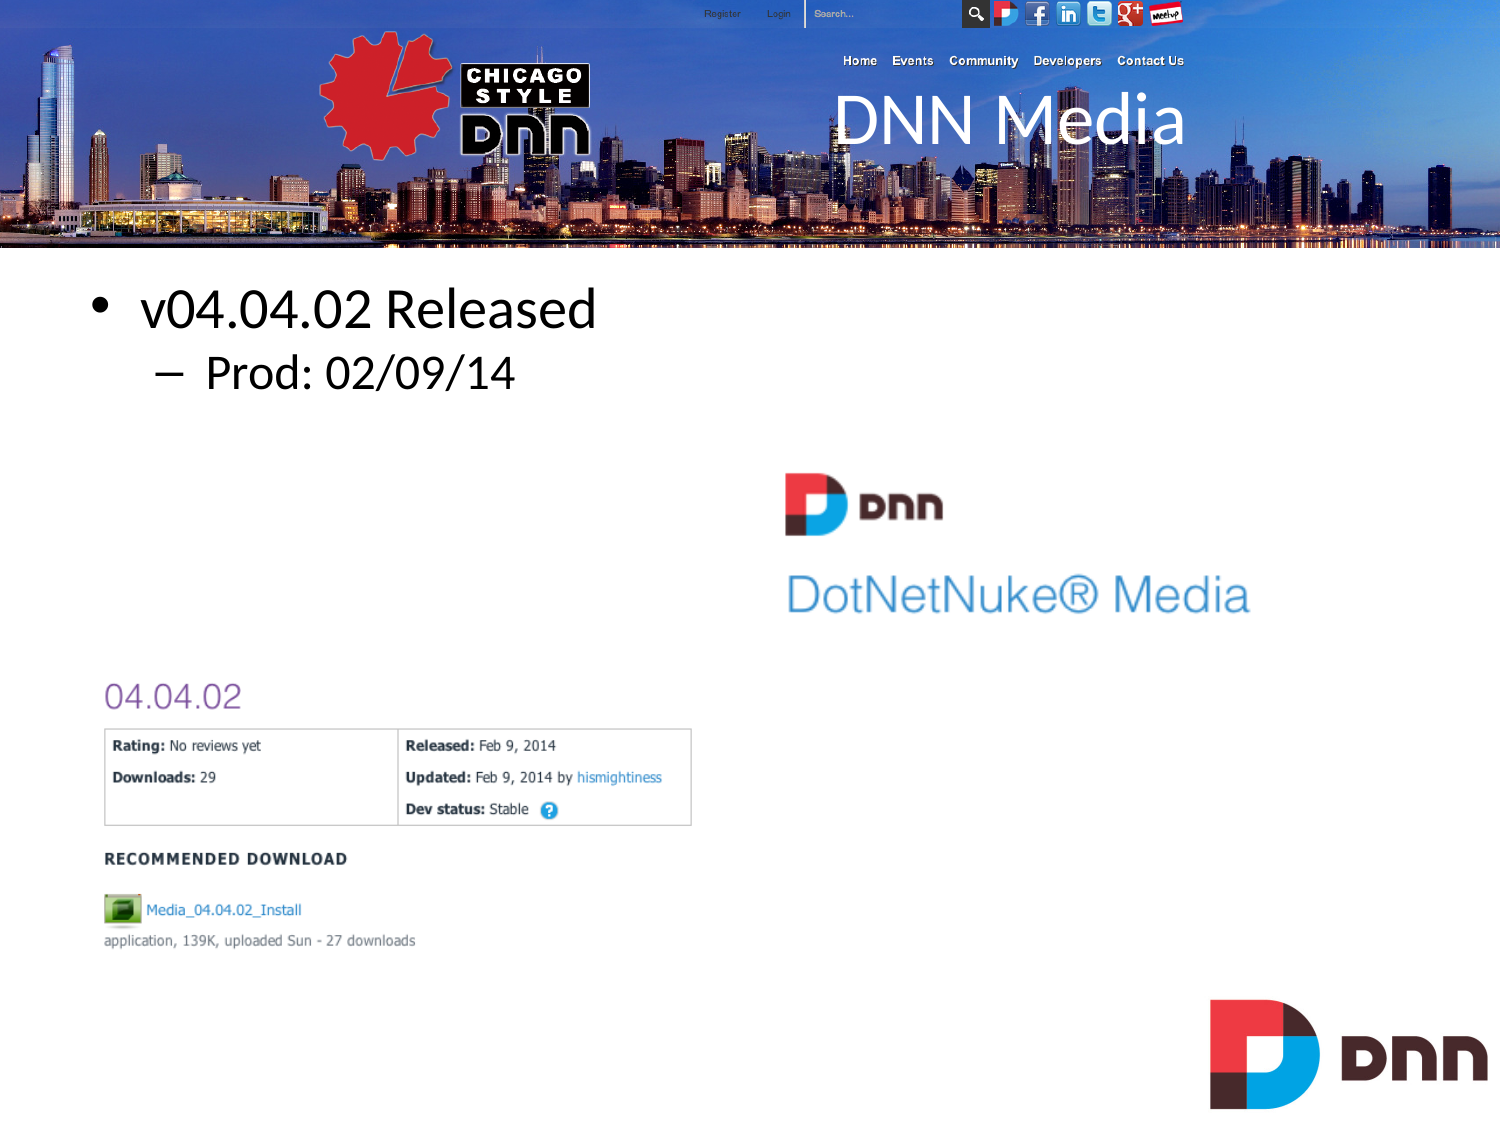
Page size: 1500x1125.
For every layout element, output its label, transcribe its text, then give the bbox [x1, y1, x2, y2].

title DNN Media [595, 69, 1425, 234]
picture [95, 671, 701, 954]
picture [1200, 984, 1500, 1125]
list v04.04.02 Released Prod: 02/09/14 [75, 262, 738, 1005]
picture [772, 458, 1268, 628]
picture [0, 0, 1500, 248]
